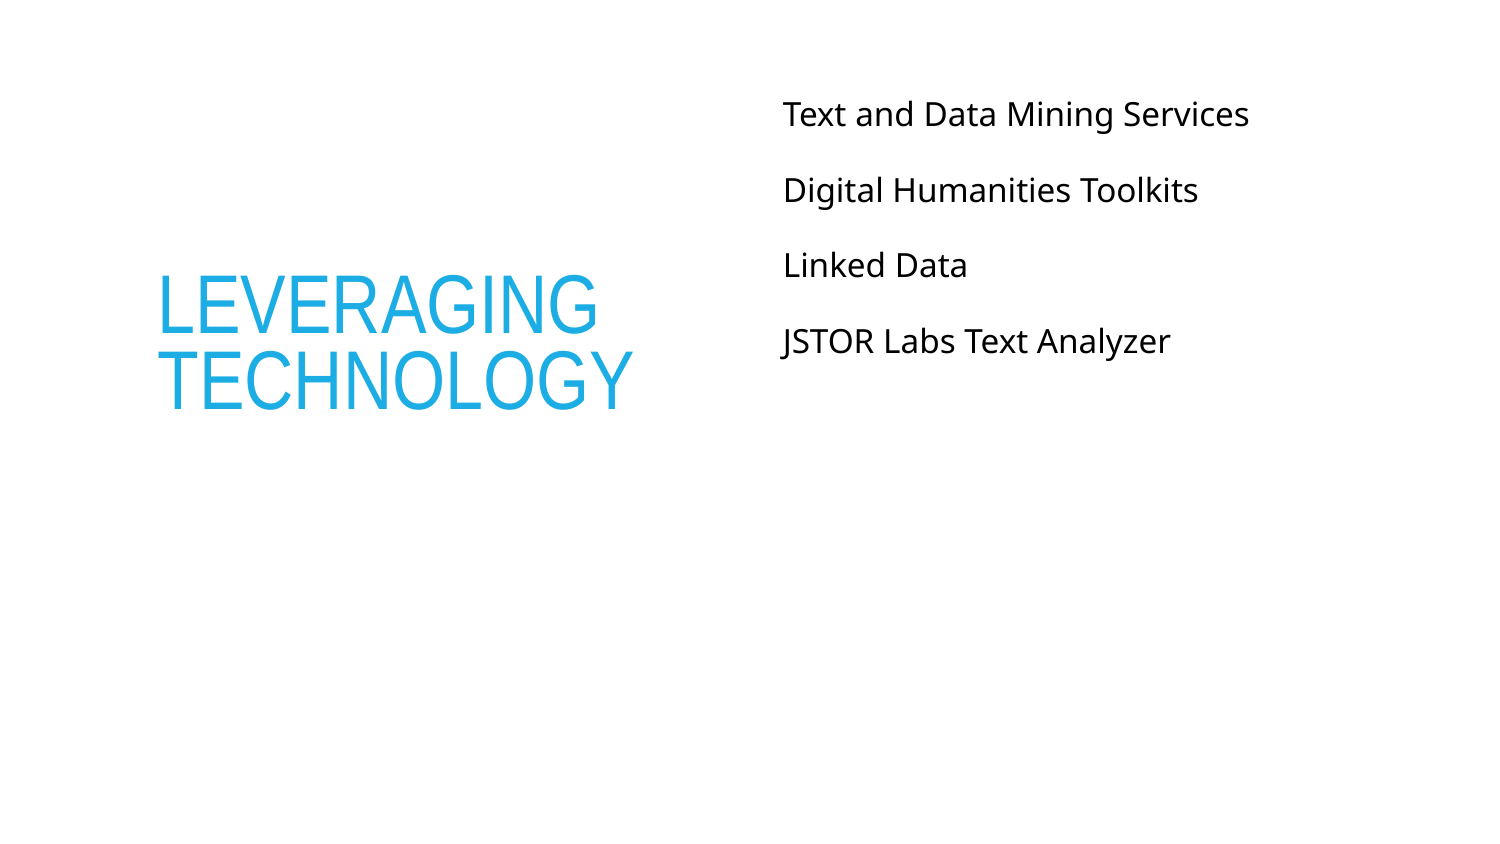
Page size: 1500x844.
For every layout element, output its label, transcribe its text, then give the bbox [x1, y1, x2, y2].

list Text and Data Mining Services Digital Humanities Toolkits Linked Data JSTOR Labs Text Analyzer [742, 89, 1427, 764]
list Leveraging technology [150, 265, 742, 713]
